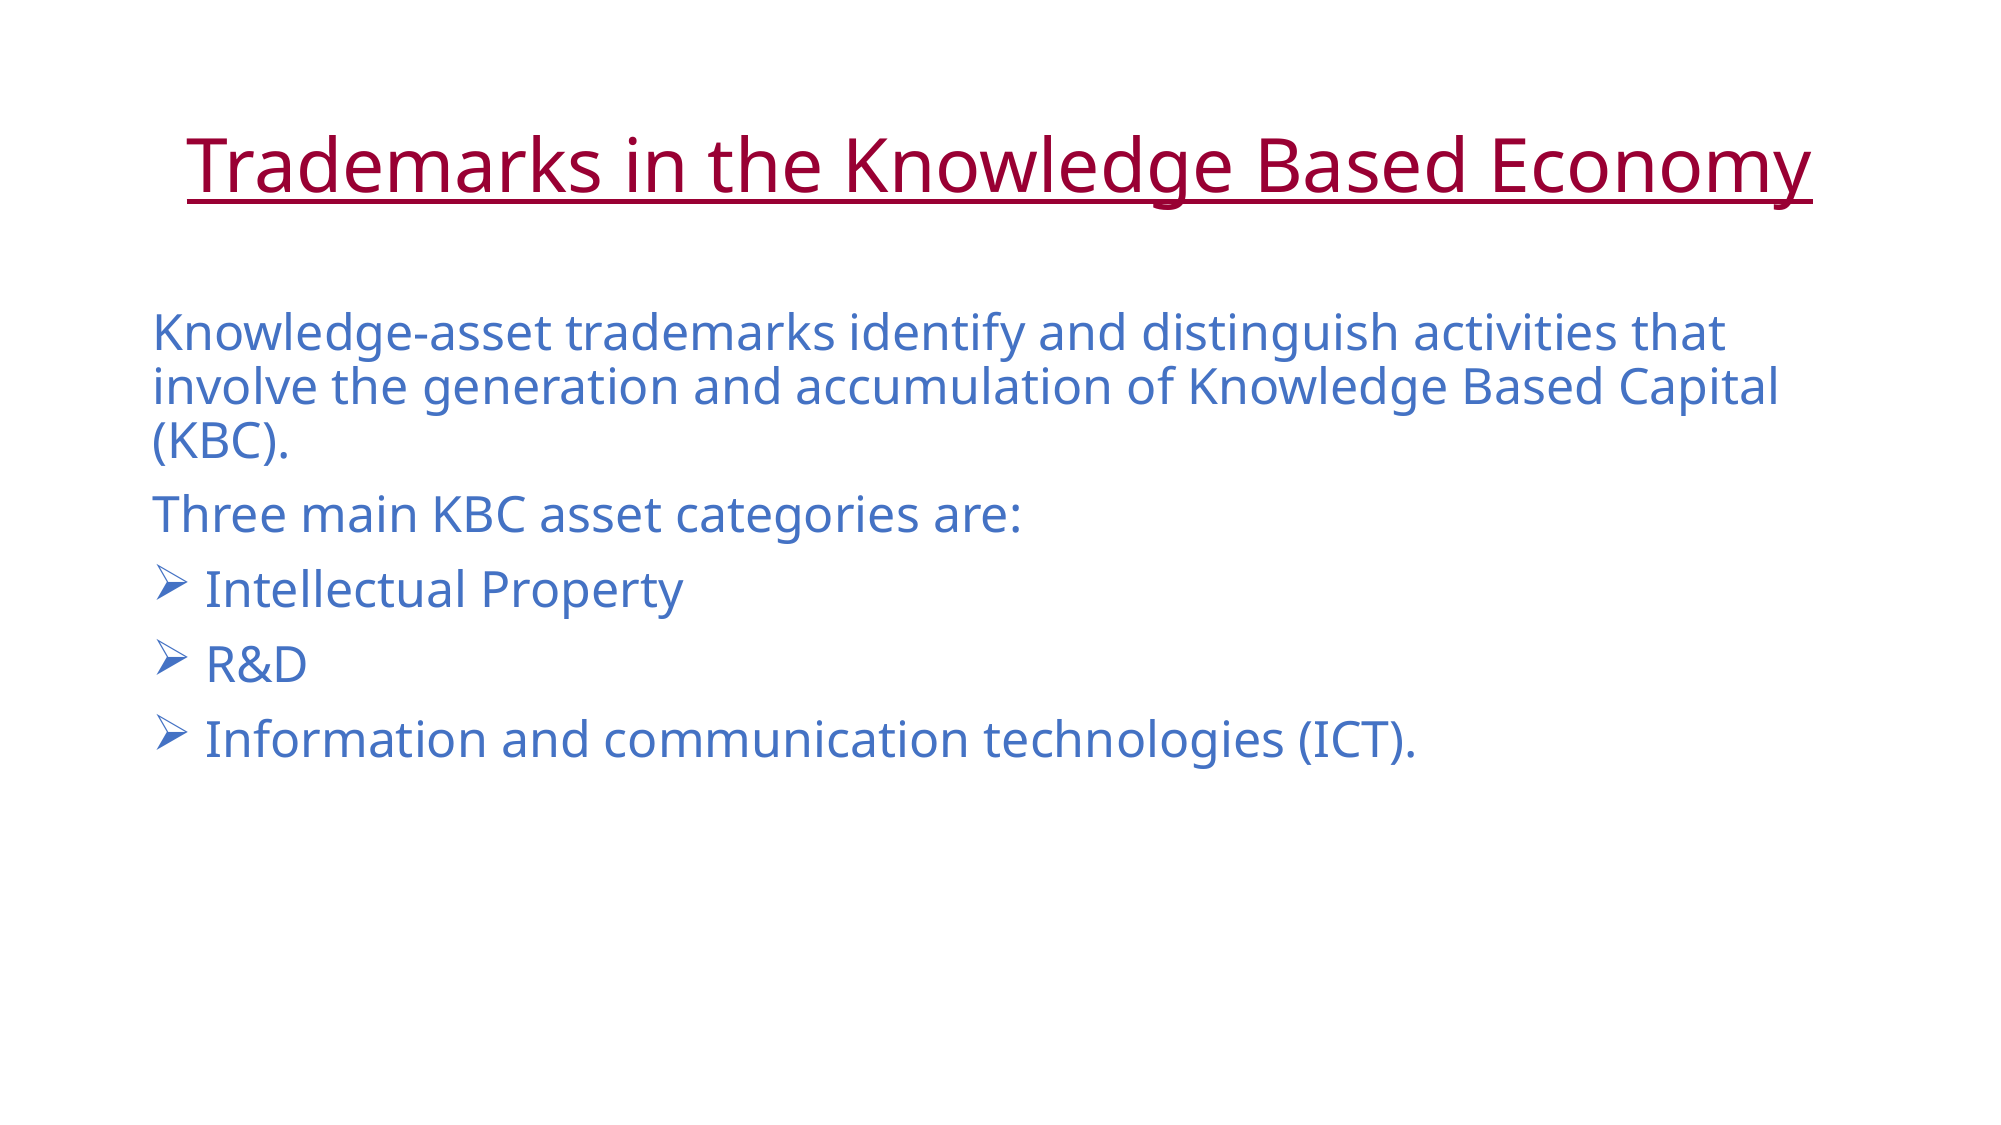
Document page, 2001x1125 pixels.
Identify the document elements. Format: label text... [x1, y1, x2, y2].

list Knowledge-asset trademarks identify and distinguish activities that involve the generation and accumulation of Knowledge Based Capital (KBC). Three main KBC asset categories are: Intellectual Property R&D Information and communication technologies (ICT). [137, 299, 1863, 1014]
title Trademarks in the Knowledge Based Economy [137, 59, 1863, 278]
